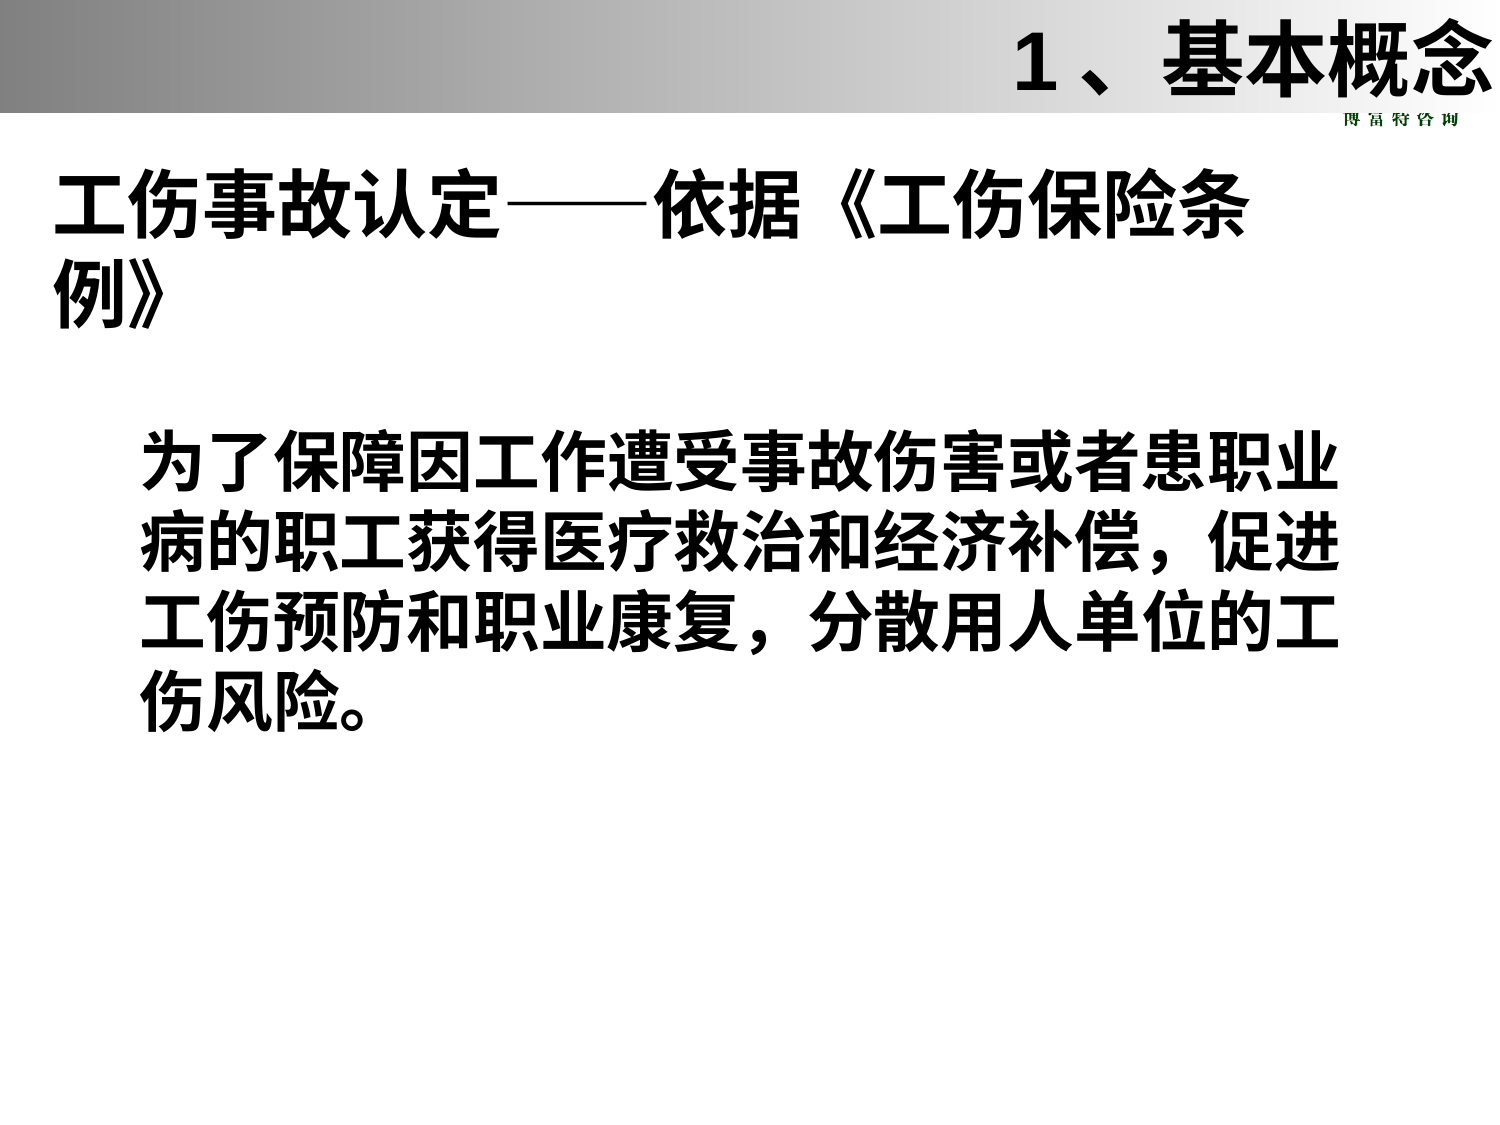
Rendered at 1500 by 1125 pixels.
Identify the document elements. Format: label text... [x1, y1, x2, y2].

text_box [0, 0, 997, 113]
text_box 为了保障因工作遭受事故伤害或者患职业病的职工获得医疗救治和经济补偿，促进工伤预防和职业康复，分散用人单位的工伤风险。 [124, 412, 1413, 748]
text_box 1、基本概念 [997, 0, 1500, 115]
picture [1329, 115, 1477, 129]
text_box 工伤事故认定——依据《工伤保险条例》 [37, 149, 1413, 345]
